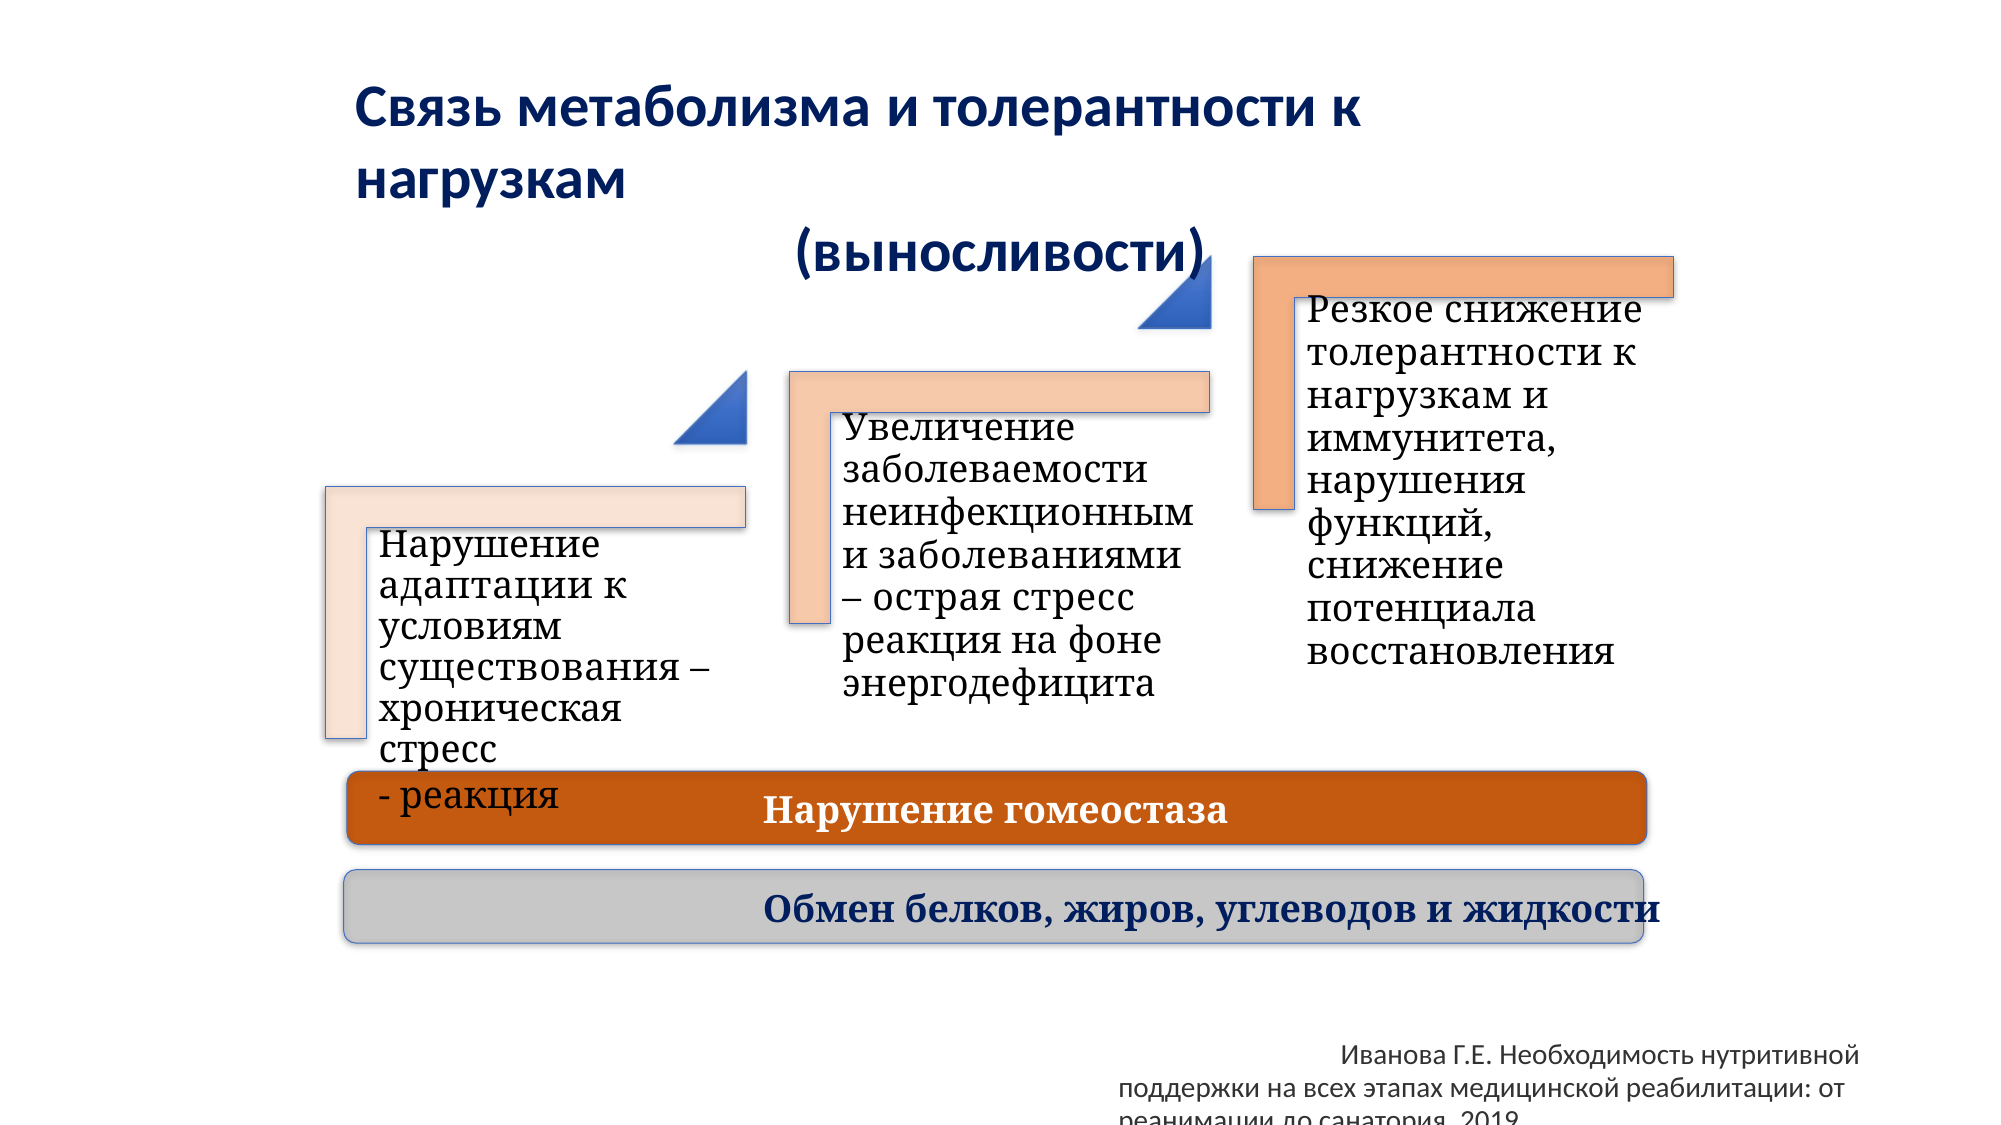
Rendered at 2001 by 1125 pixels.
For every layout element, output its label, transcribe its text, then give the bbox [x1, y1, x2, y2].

text_box [344, 769, 540, 847]
text_box Резкое снижение толерантности к нагрузкам и иммунитета, нарушения функций, снижение потенциала восстановления [1306, 288, 1670, 673]
text_box Увеличение заболеваемости неинфекционными заболеваниями – острая стресс реакция на фоне энергодефицита [842, 406, 1198, 705]
text_box [341, 867, 540, 946]
text_box [787, 370, 1211, 626]
text_box Нарушение адаптации к условиям существования – хроническая стресс - реакция [378, 525, 722, 816]
picture [672, 369, 749, 447]
text_box Связь метаболизма и толерантности к нагрузкам (выносливости) [355, 65, 1647, 283]
text_box Нарушение гомеостаза Обмен белков, жиров, углеводов и жидкости Иванова Г.Е. Необходимость нутритивной поддержки на всех этапах медицинской реабилитации: от реанимации до санатория, 2019. [540, 786, 1978, 1125]
text_box [722, 769, 1650, 786]
text_box [1252, 255, 1676, 511]
picture [1136, 254, 1213, 331]
text_box [323, 484, 747, 741]
